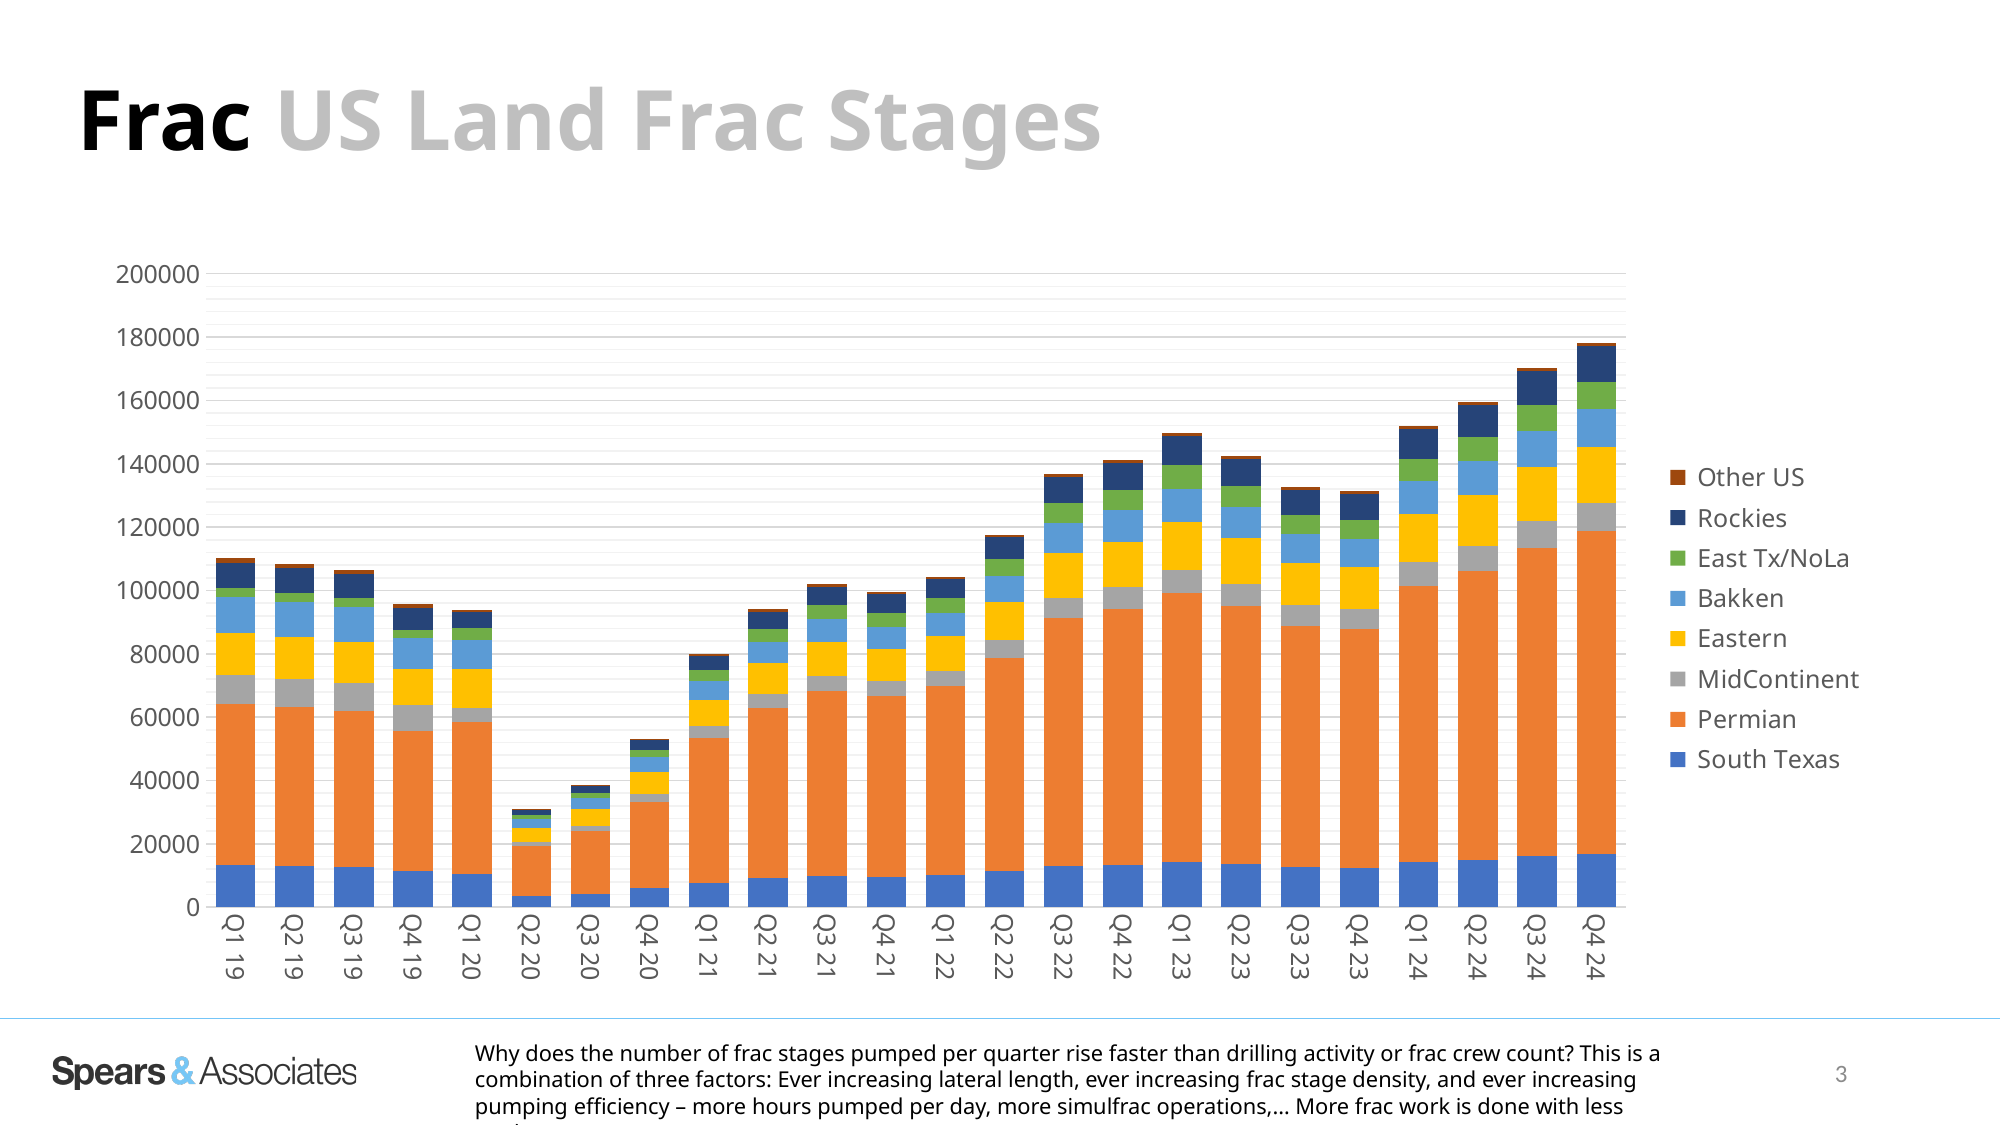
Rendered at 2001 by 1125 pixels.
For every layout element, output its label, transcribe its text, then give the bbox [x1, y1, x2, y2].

slide_number 3 [1736, 1042, 1863, 1103]
picture [52, 1056, 357, 1090]
chart [79, 241, 1900, 996]
text_box Frac US Land Frac Stages [62, 71, 1929, 204]
text_box Why does the number of frac stages pumped per quarter rise faster than drilling activity or frac crew count? This is a combination of three factors: Ever increasing lateral length, ever increasing frac stage density, and ever increasing pumping efficiency – more hours pumped per day, more simulfrac operations,… More frac work is done with less equipment. [460, 1032, 1736, 1125]
